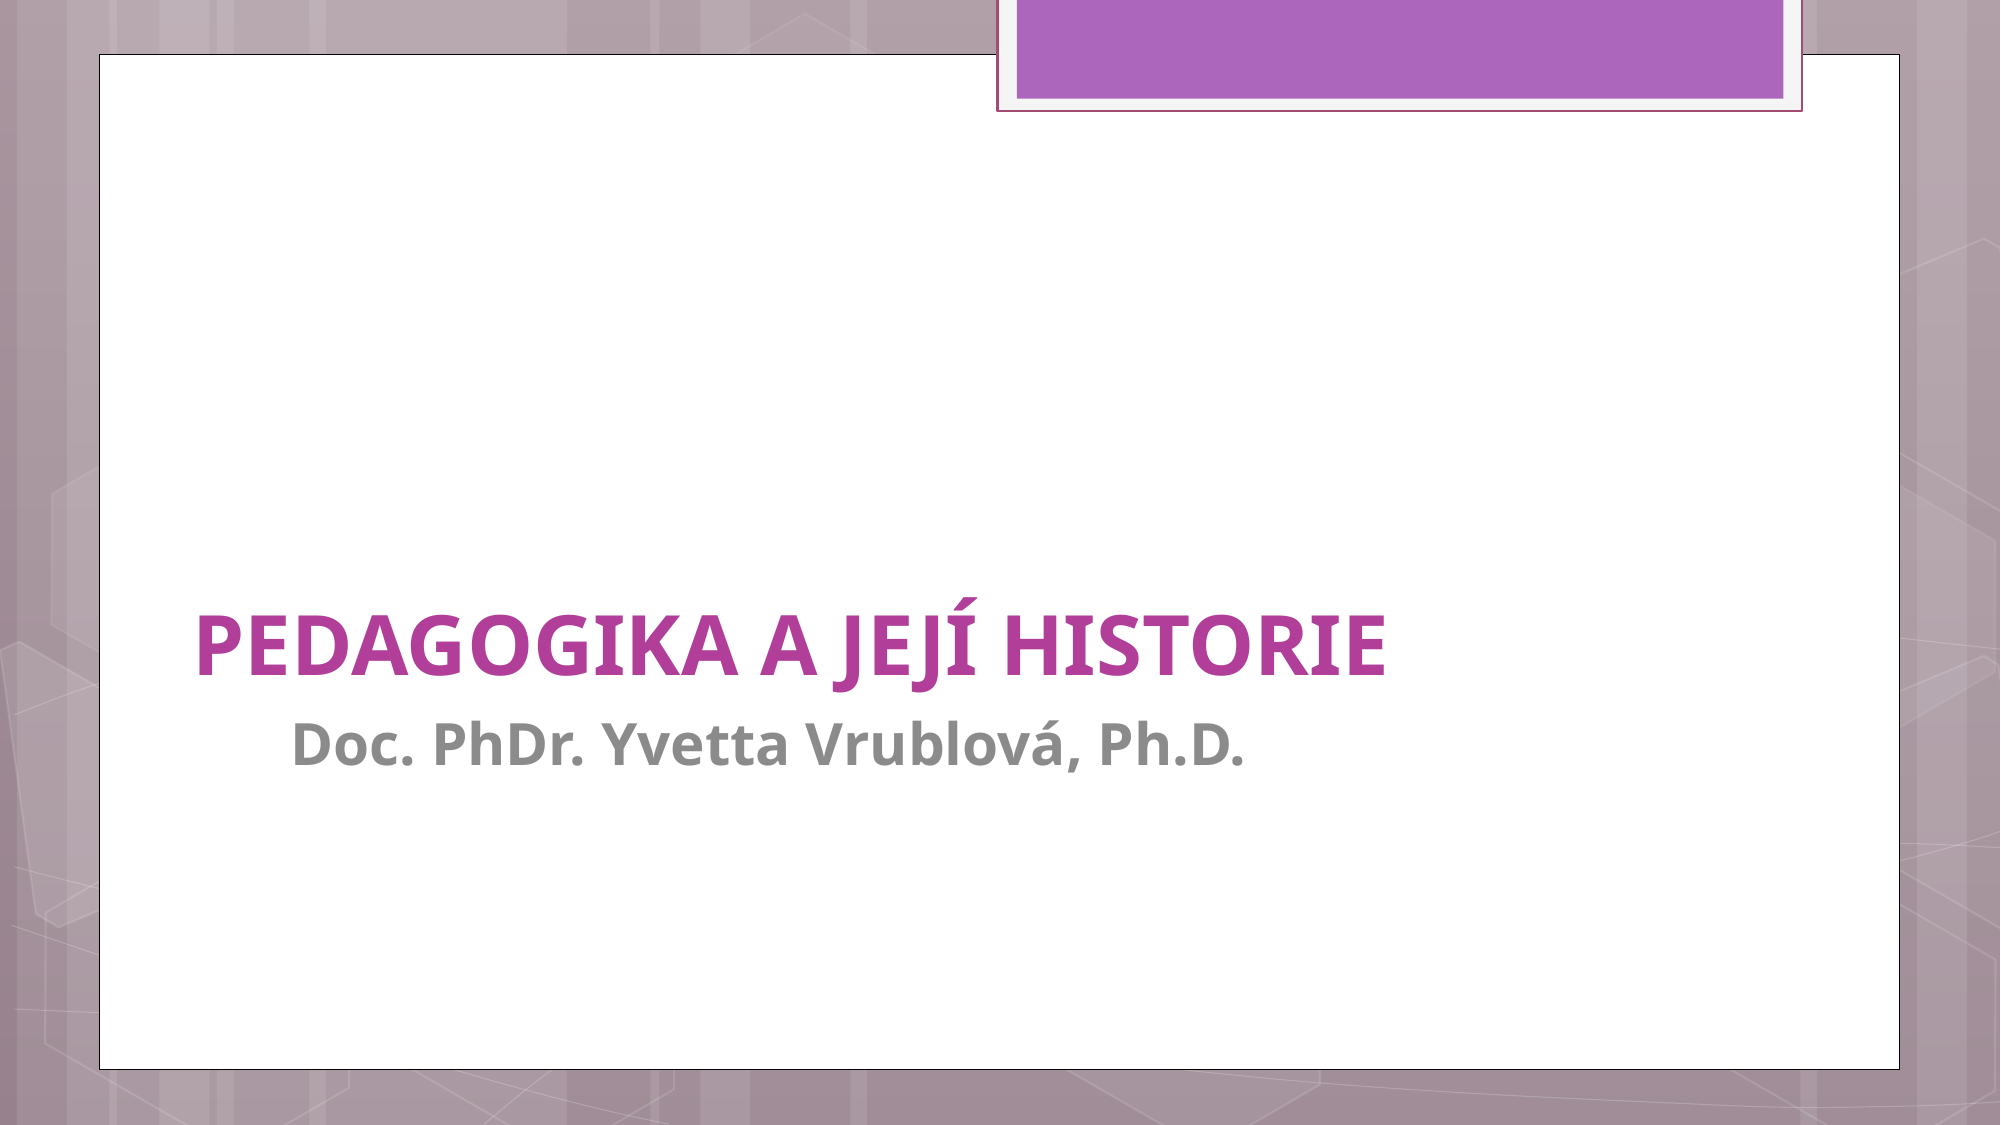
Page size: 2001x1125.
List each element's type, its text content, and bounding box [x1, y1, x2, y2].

title PEDAGOGIKA A JEJÍ HISTORIE [177, 475, 1825, 700]
list Doc. PhDr. Yvetta Vrublová, Ph.D. [275, 699, 1728, 950]
